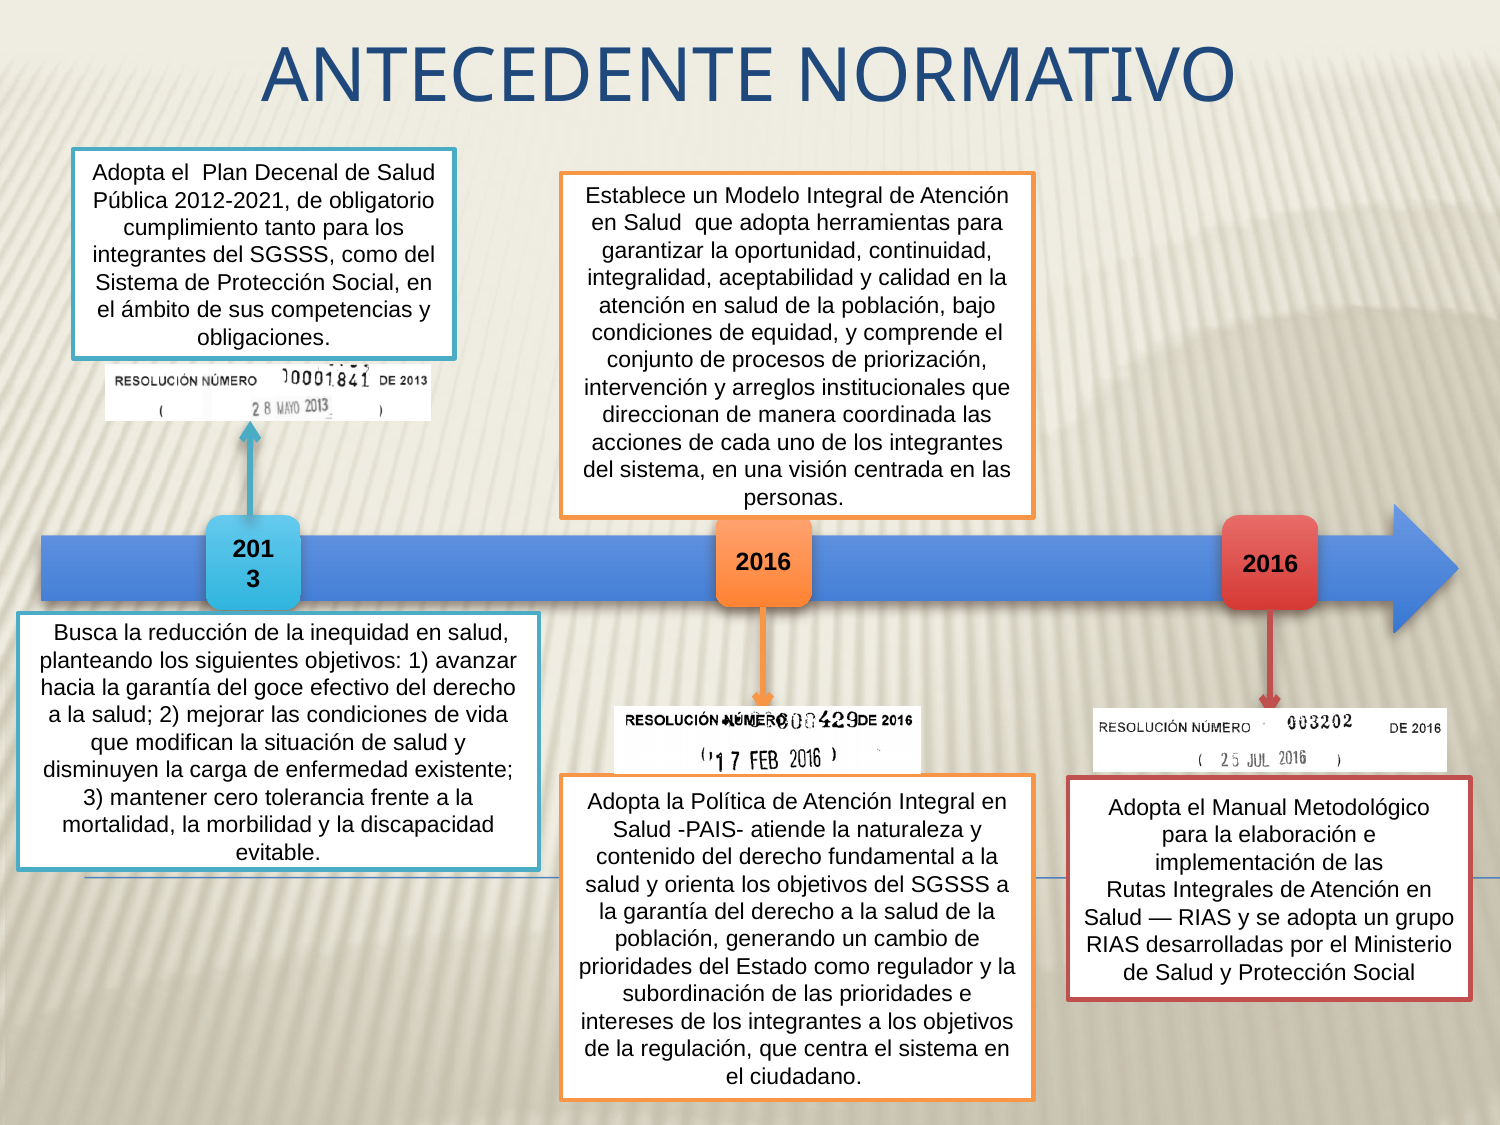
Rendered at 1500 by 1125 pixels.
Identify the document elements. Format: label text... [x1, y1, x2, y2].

picture [614, 705, 921, 775]
text_box [820, 535, 1212, 601]
picture [105, 364, 431, 422]
text_box [309, 535, 705, 601]
text_box Adopta la Política de Atención Integral en Salud -PAIS- atiende la naturaleza y contenido del derecho fundamental a la salud y orienta los objetivos del SGSSS a la garantía del derecho a la salud de la población, generando un cambio de prioridades del Estado como regulador y la subordinación de las prioridades e intereses de los integrantes a los objetivos de la regulación, que centra el sistema en el ciudadano. [559, 773, 1036, 1102]
text_box 2013 [206, 515, 301, 610]
text_box Establece un Modelo Integral de Atención en Salud que adopta herramientas para garantizar la oportunidad, continuidad, integralidad, aceptabilidad y calidad en la atención en salud de la población, bajo condiciones de equidad, y comprende el conjunto de procesos de priorización, intervención y arreglos institucionales que direccionan de manera coordinada las acciones de cada uno de los integrantes del sistema, en una visión centrada en las personas. [559, 171, 1036, 520]
text_box Adopta el Manual Metodológico para la elaboración e implementación de las Rutas Integrales de Atención en Salud — RIAS y se adopta un grupo RIAS desarrolladas por el Ministerio de Salud y Protección Social [1066, 775, 1473, 1002]
text_box 2016 [715, 520, 812, 608]
picture [1093, 708, 1447, 772]
title antecedente NORMATIVO [56, 19, 1444, 149]
text_box [41, 535, 196, 601]
text_box 2016 [1222, 515, 1319, 610]
text_box [1327, 503, 1459, 634]
text_box Adopta el Plan Decenal de Salud Pública 2012-2021, de obligatorio cumplimiento tanto para los integrantes del SGSSS, como del Sistema de Protección Social, en el ámbito de sus competencias y obligaciones. [71, 147, 457, 361]
text_box Busca la reducción de la inequidad en salud, planteando los siguientes objetivos: 1) avanzar hacia la garantía del goce efectivo del derecho a la salud; 2) mejorar las condiciones de vida que modifican la situación de salud y disminuyen la carga de enfermedad existente; 3) mantener cero tolerancia frente a la mortalidad, la morbilidad y la discapacidad evitable. [16, 611, 541, 872]
